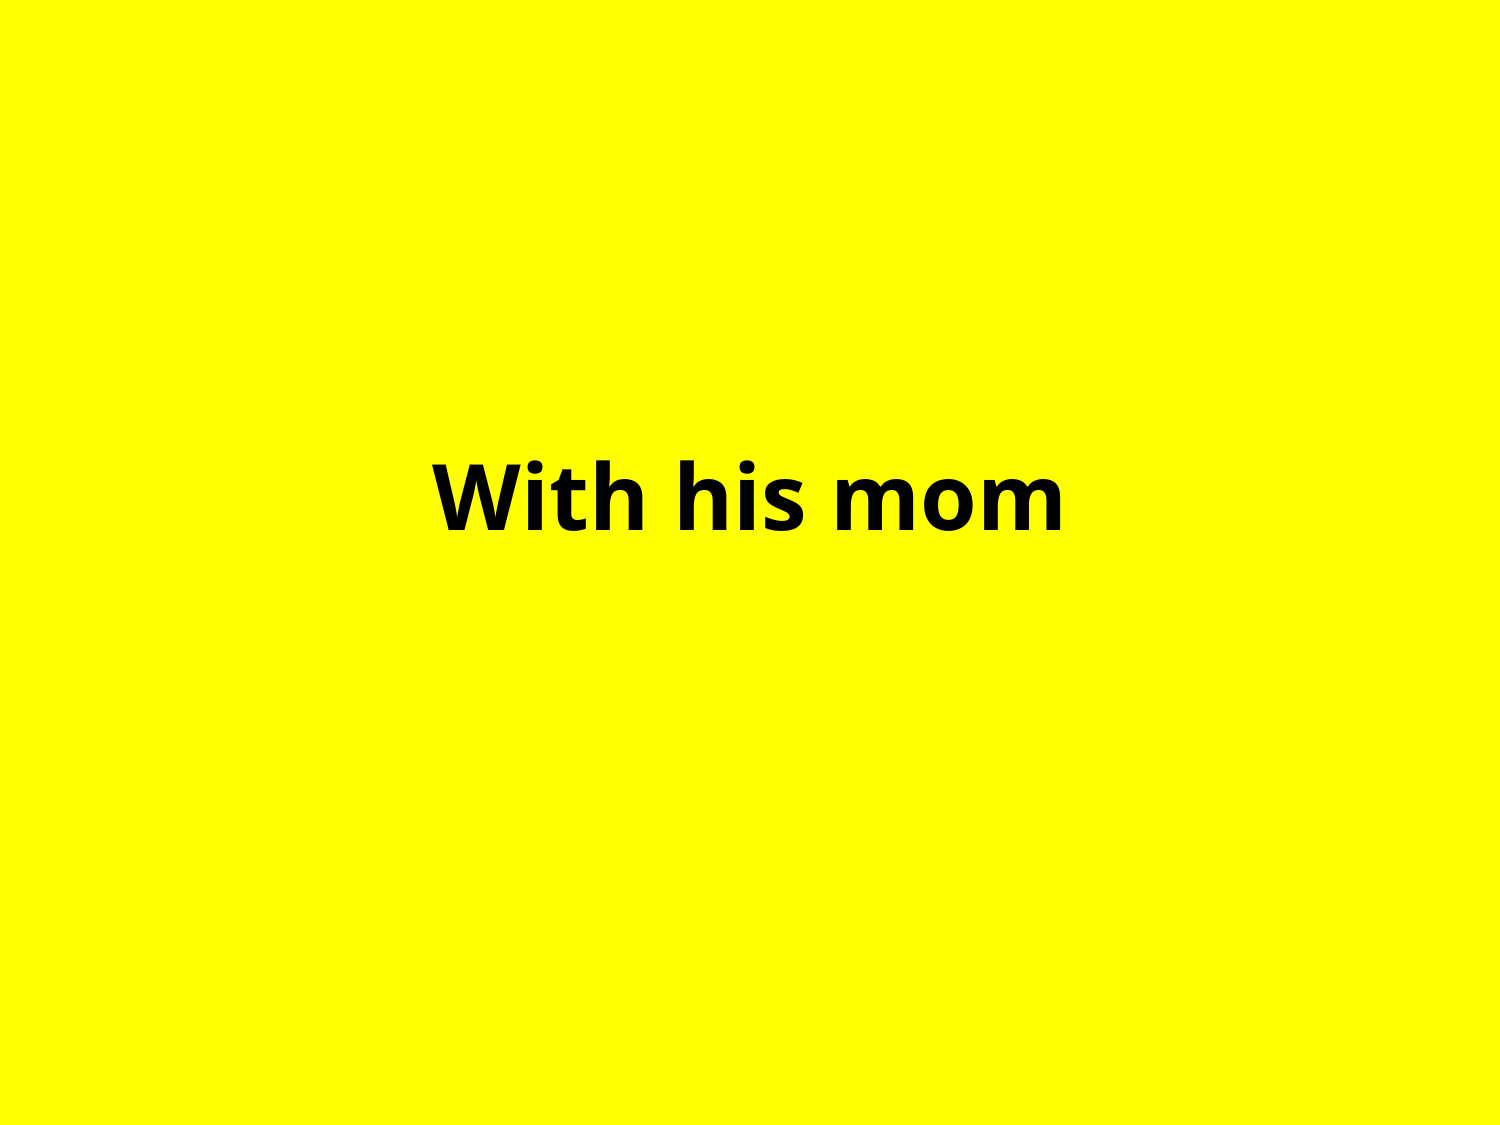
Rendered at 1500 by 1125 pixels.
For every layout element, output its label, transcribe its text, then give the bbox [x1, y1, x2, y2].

title With his mom [112, 399, 1388, 588]
